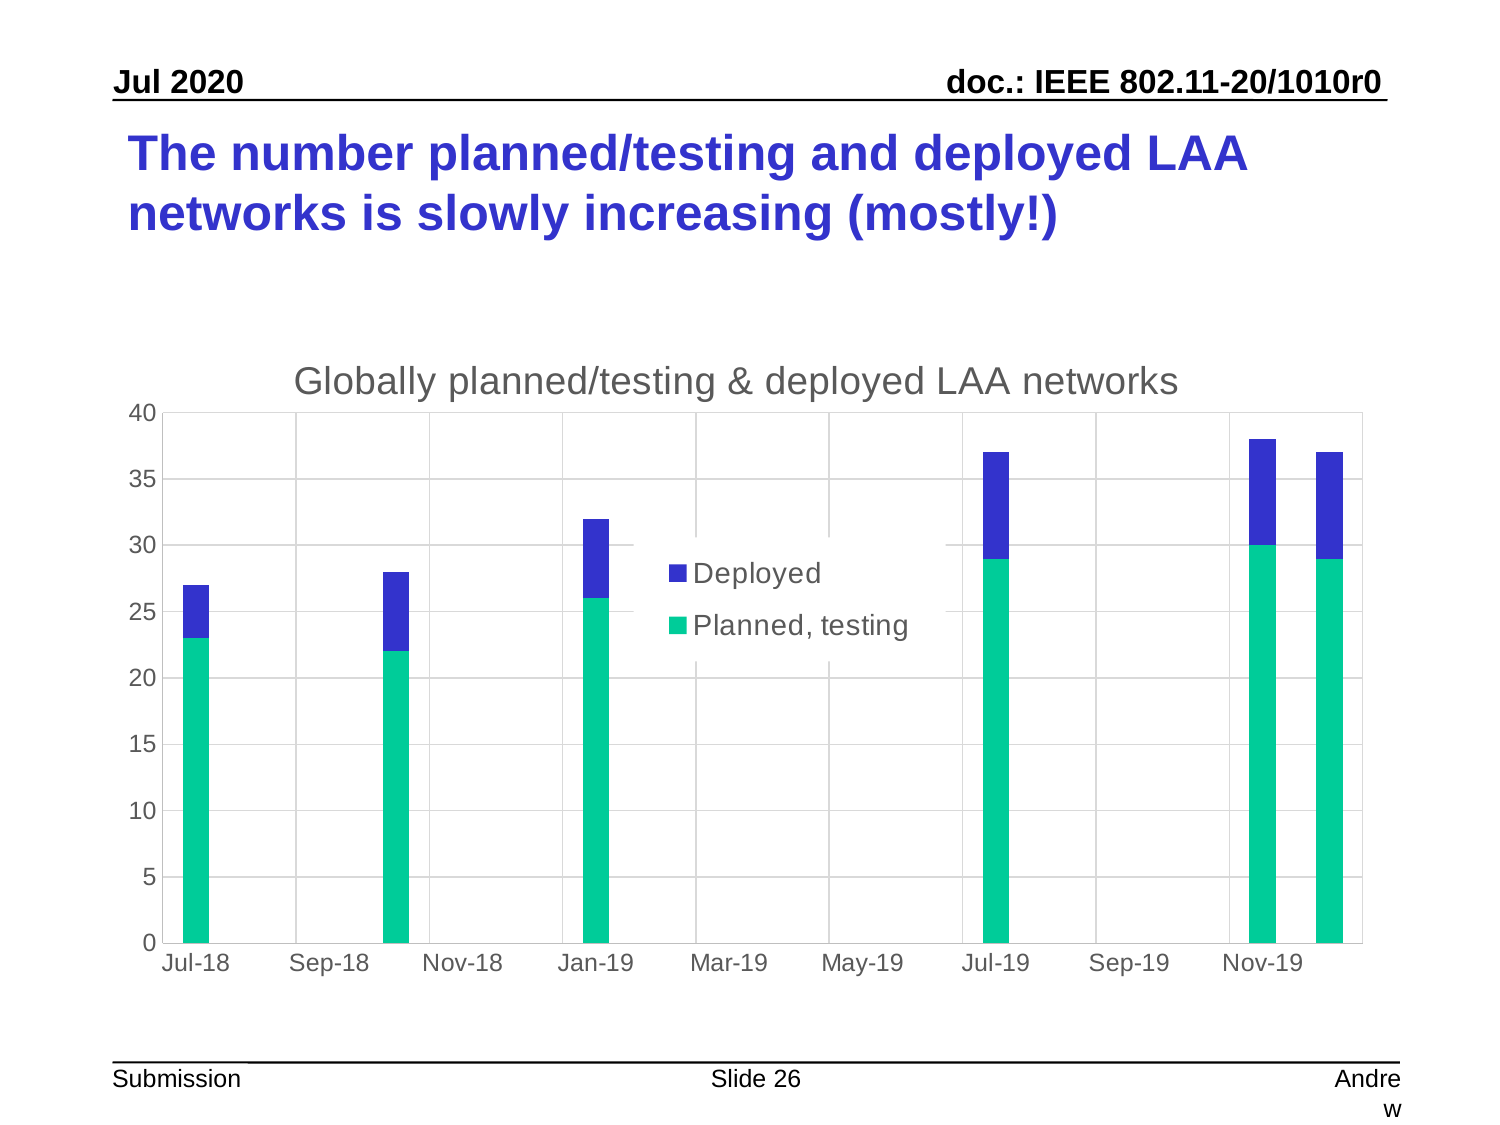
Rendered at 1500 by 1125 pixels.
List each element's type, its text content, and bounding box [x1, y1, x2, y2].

title The number planned/testing and deployed LAA networks is slowly increasing (mostly!) [112, 112, 1388, 288]
slide_number Slide 26 [709, 1061, 803, 1093]
chart [99, 324, 1376, 1001]
footer Andrew Myles, Cisco [1320, 1061, 1402, 1093]
